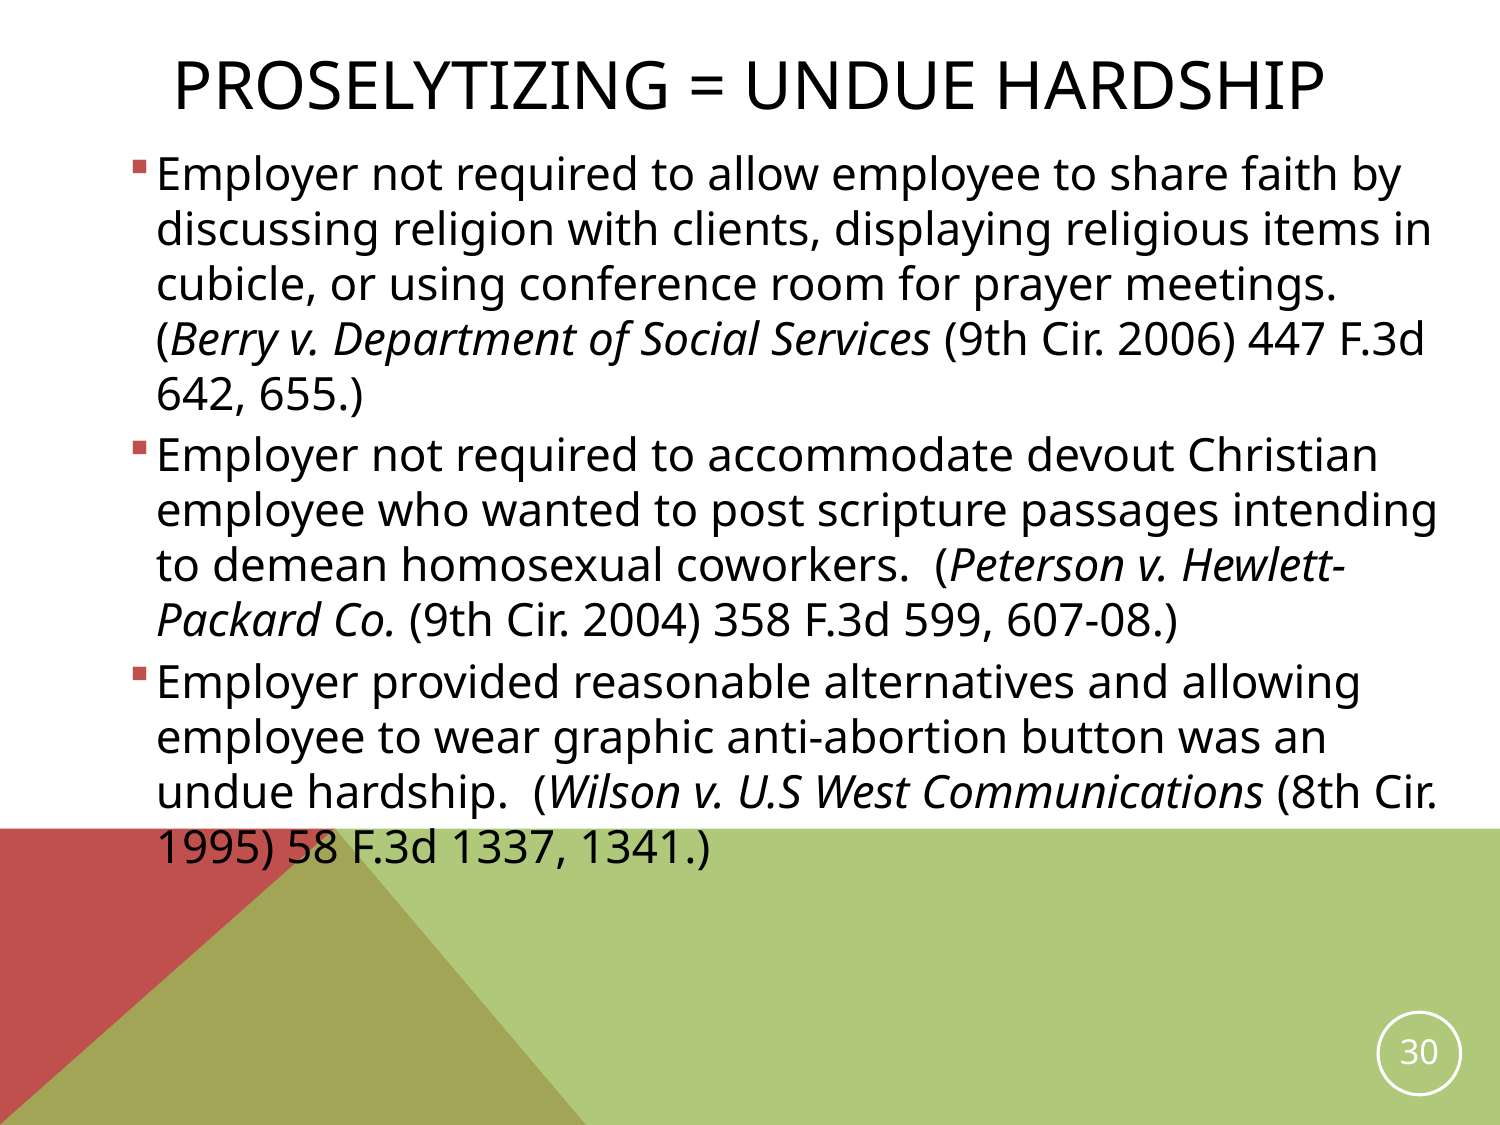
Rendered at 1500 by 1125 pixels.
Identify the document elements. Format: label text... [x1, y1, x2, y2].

slide_number 30 [1376, 1010, 1463, 1097]
title Proselytizing = Undue Hardship [50, 37, 1450, 128]
list Employer not required to allow employee to share faith by discussing religion with clients, displaying religious items in cubicle, or using conference room for prayer meetings. (Berry v. Department of Social Services (9th Cir. 2006) 447 F.3d 642, 655.) Employer not required to accommodate devout Christian employee who wanted to post scripture passages intending to demean homosexual coworkers. (Peterson v. Hewlett-Packard Co. (9th Cir. 2004) 358 F.3d 599, 607-08.) Employer provided reasonable alternatives and allowing employee to wear graphic anti-abortion button was an undue hardship. (Wilson v. U.S West Communications (8th Cir. 1995) 58 F.3d 1337, 1341.) [74, 137, 1463, 881]
